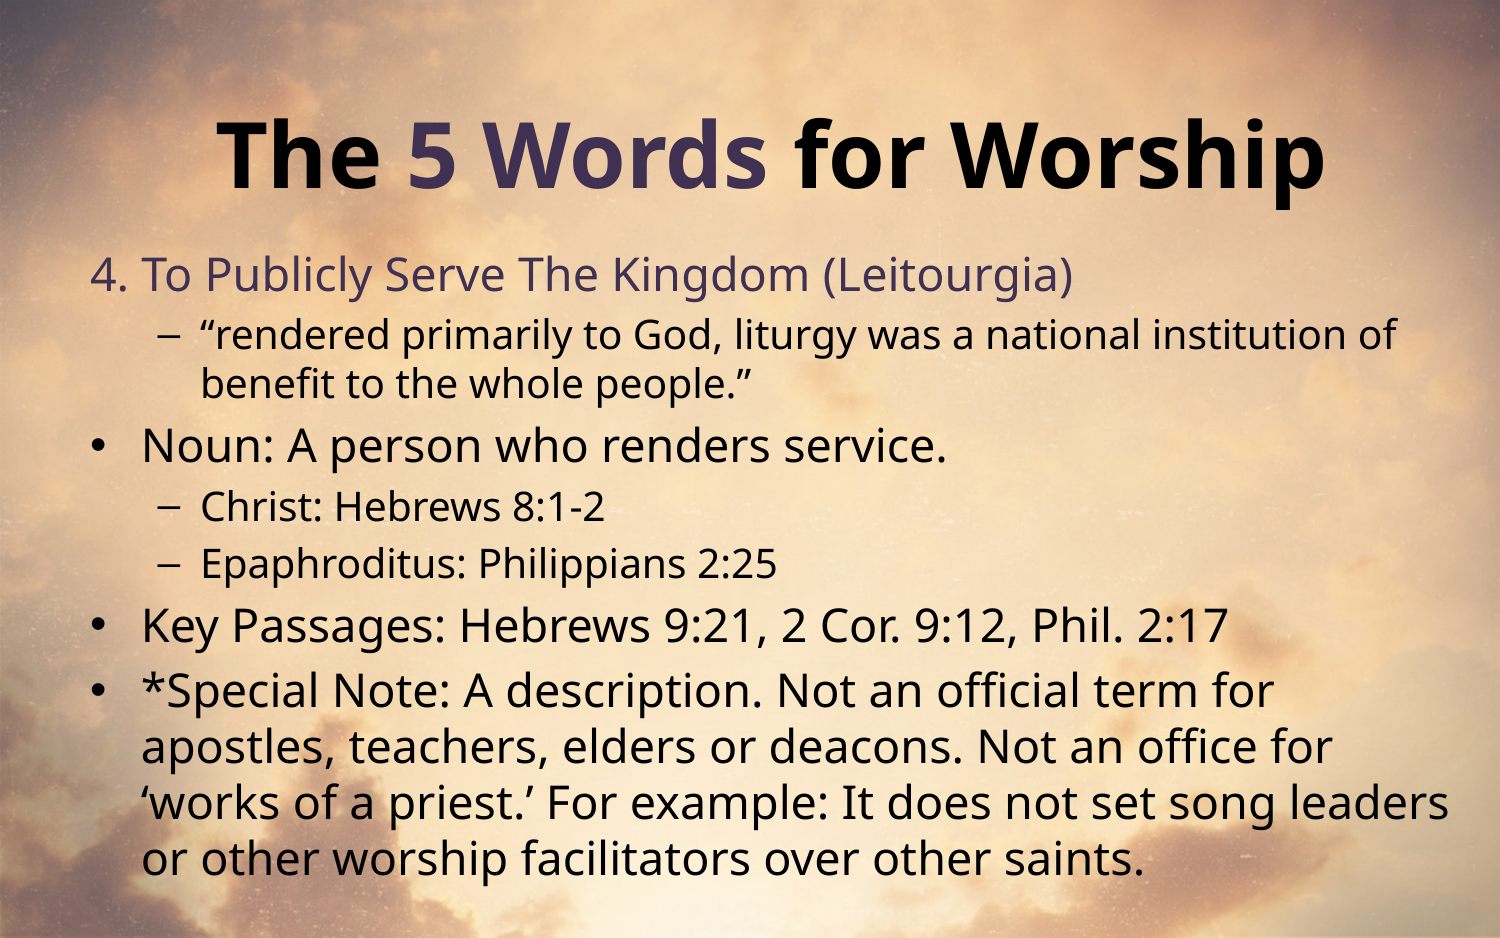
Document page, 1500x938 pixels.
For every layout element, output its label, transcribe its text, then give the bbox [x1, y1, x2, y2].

title The 5 Words for Worship [43, 73, 1500, 231]
picture [0, 0, 1500, 938]
list 4. To Publicly Serve The Kingdom (Leitourgia) “rendered primarily to God, liturgy was a national institution of benefit to the whole people.” Noun: A person who renders service. Christ: Hebrews 8:1-2 Epaphroditus: Philippians 2:25 Key Passages: Hebrews 9:21, 2 Cor. 9:12, Phil. 2:17 *Special Note: A description. Not an official term for apostles, teachers, elders or deacons. Not an office for ‘works of a priest.’ For example: It does not set song leaders or other worship facilitators over other saints. [74, 236, 1471, 908]
